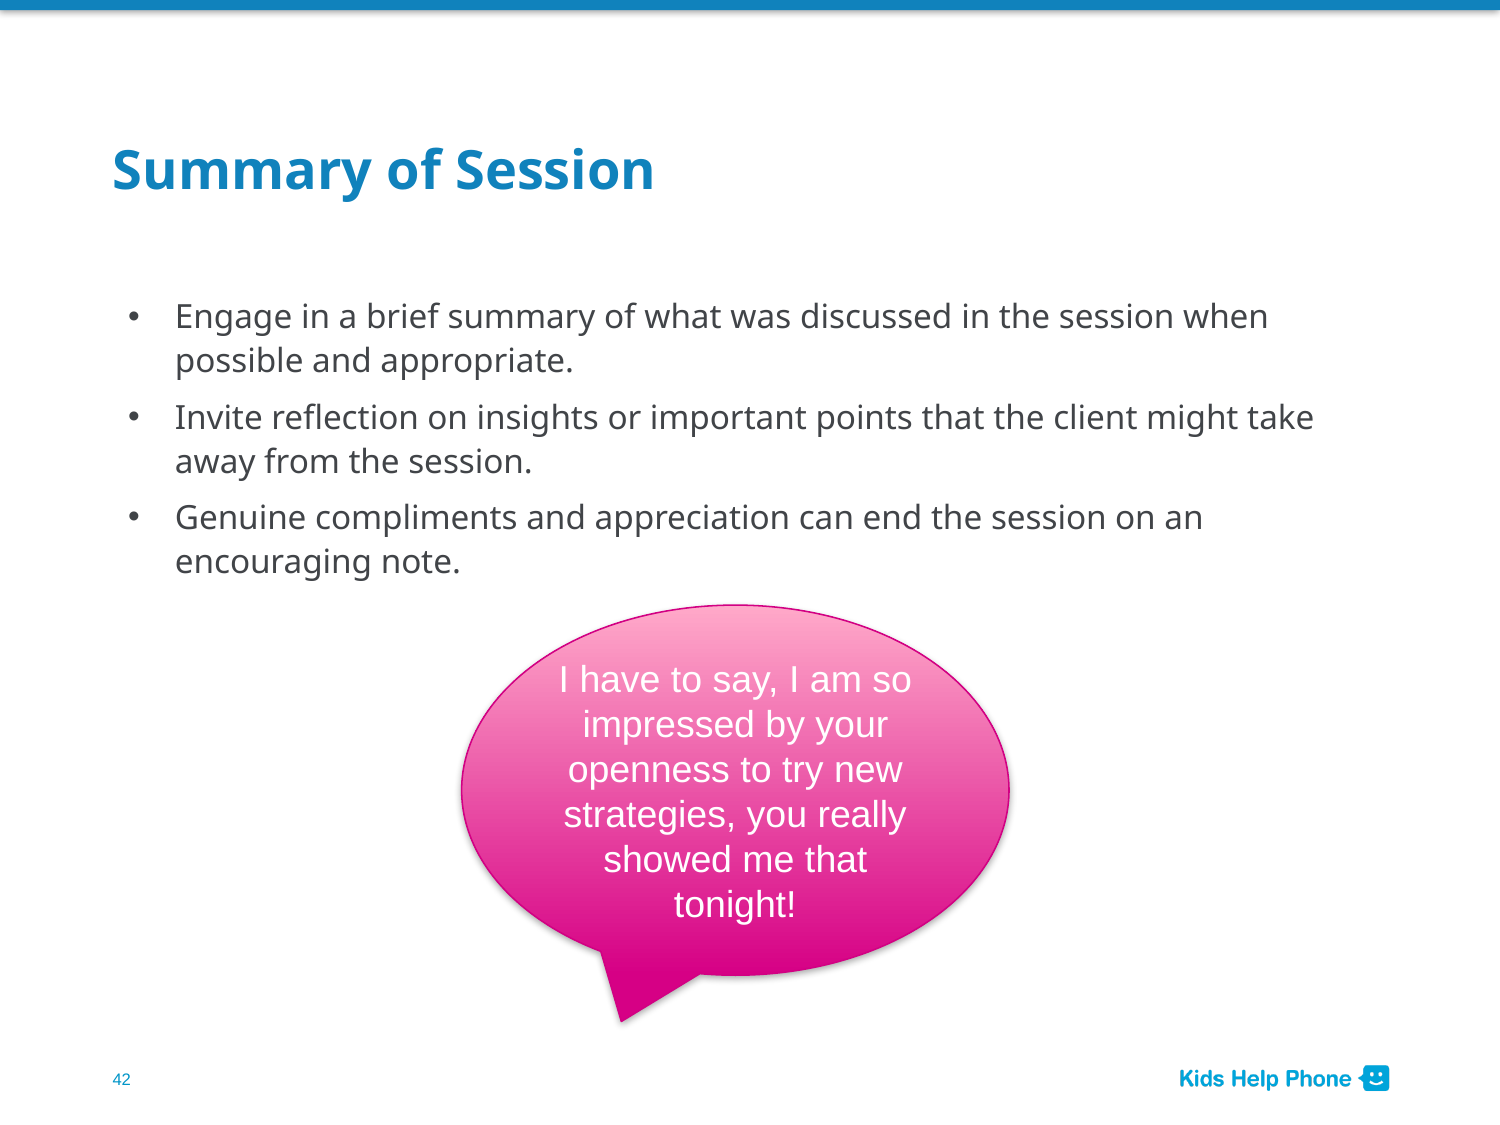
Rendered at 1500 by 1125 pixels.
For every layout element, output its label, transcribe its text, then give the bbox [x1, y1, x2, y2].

picture [115, 1077, 121, 1085]
text_box I have to say, I am so impressed by your openness to try new strategies, you really showed me that tonight! [460, 604, 1010, 1023]
list Engage in a brief summary of what was discussed in the session when possible and appropriate. Invite reflection on insights or important points that the client might take away from the session. Genuine compliments and appreciation can end the session on an encouraging note. [128, 85, 1403, 791]
title Summary of Session [112, 107, 128, 201]
